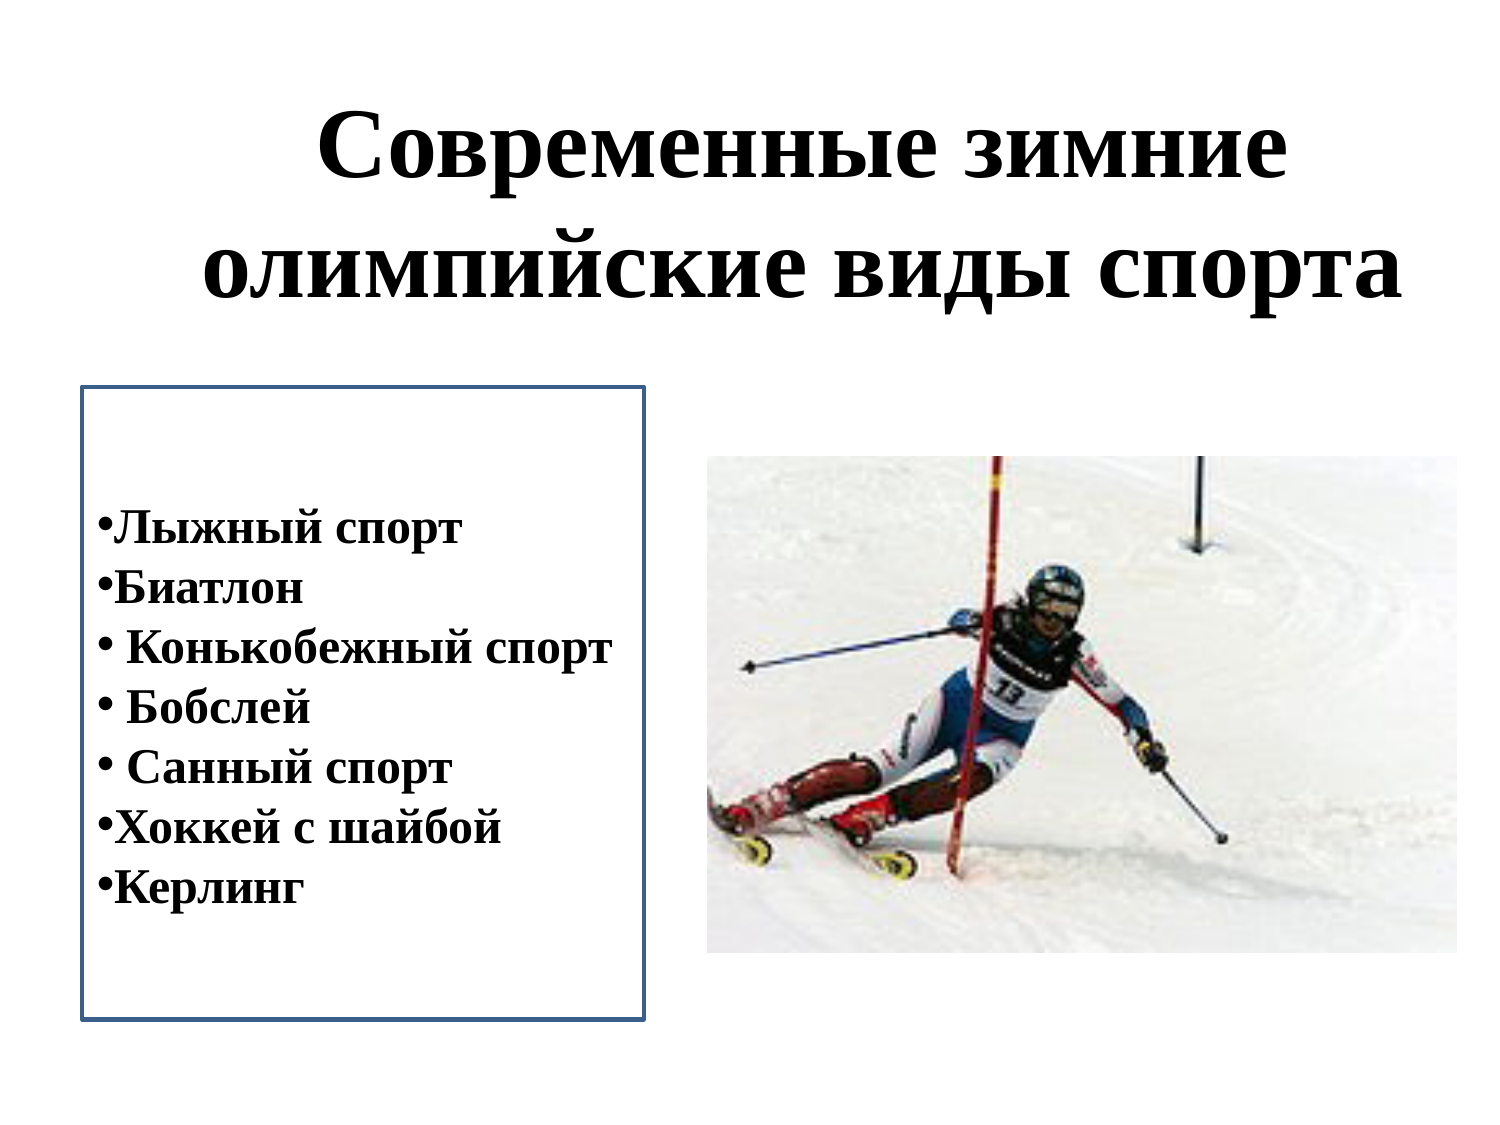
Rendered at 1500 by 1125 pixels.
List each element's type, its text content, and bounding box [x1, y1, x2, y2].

picture [707, 456, 1458, 953]
text_box Современные зимние олимпийские виды спорта [140, 70, 1465, 325]
text_box Лыжный спорт Биатлон Конькобежный спорт Бобслей Санный спорт Хоккей с шайбой Керлинг [80, 385, 646, 1022]
